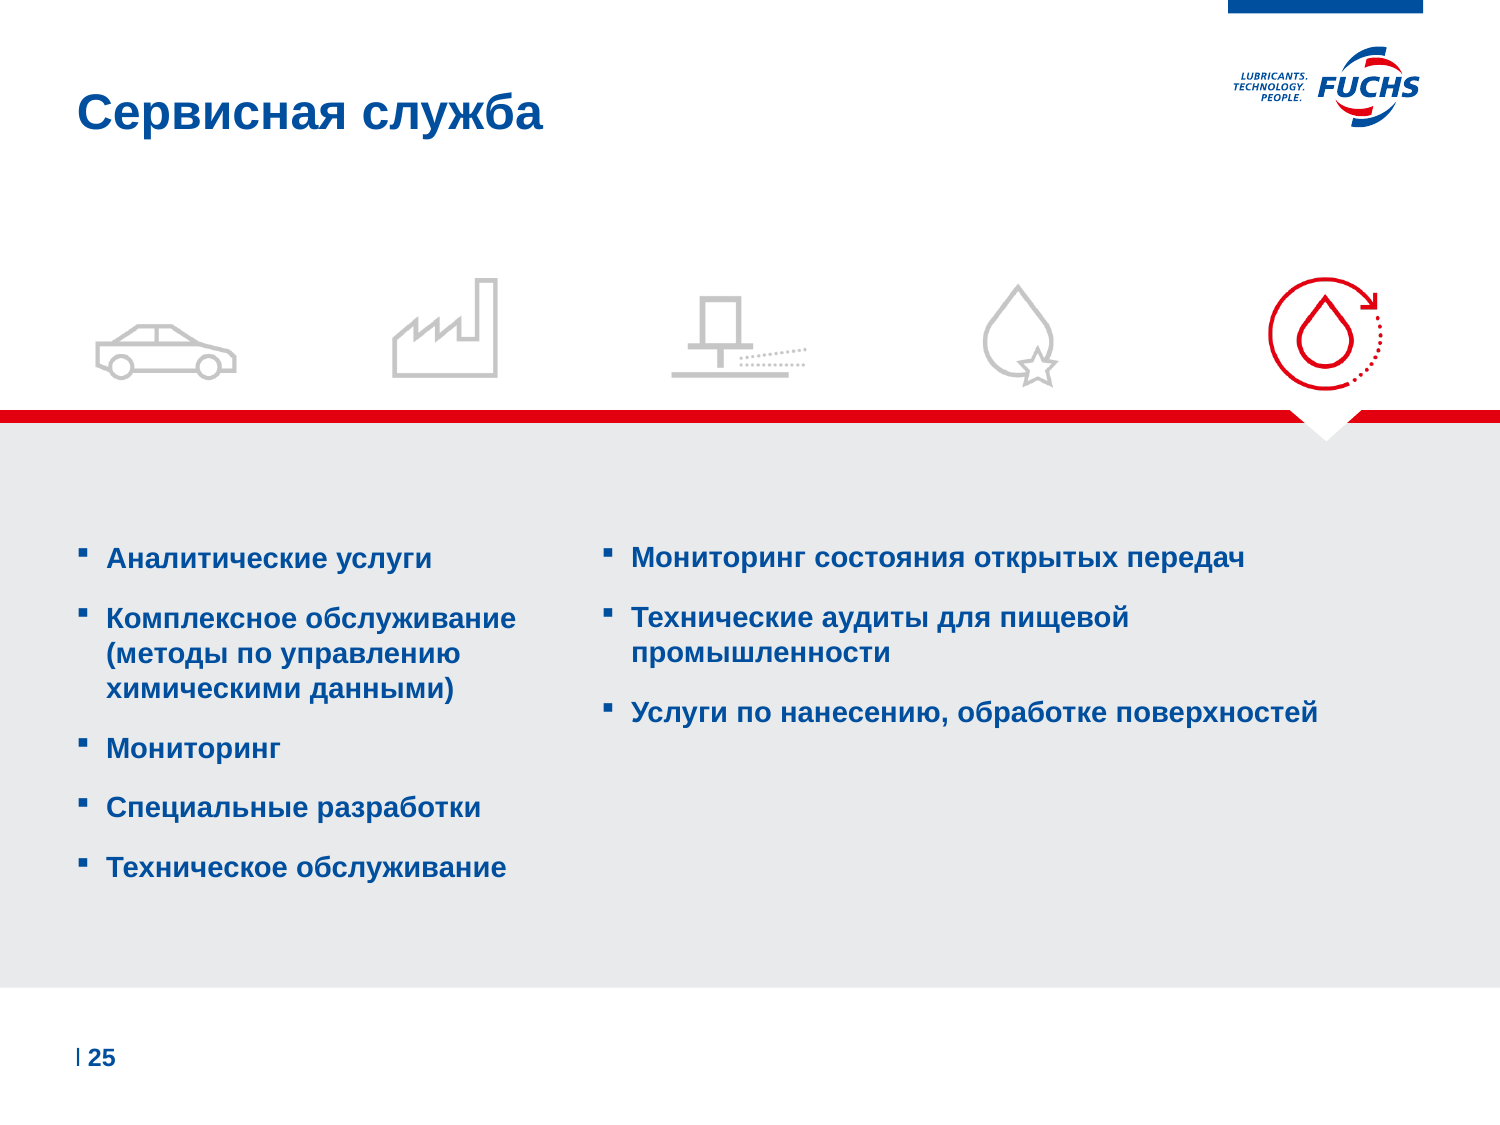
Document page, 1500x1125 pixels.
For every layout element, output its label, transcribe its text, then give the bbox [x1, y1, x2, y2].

text_box Аналитические услуги Комплексное обслуживание (методы по управлению химическими данными) Мониторинг Специальные разработки Техническое обслуживание [76, 539, 629, 884]
picture [87, 277, 244, 434]
slide_number l 25 [75, 1041, 172, 1072]
title Сервисная служба [76, 79, 1176, 244]
text_box [0, 423, 1500, 990]
text_box Мониторинг состояния открытых передач Технические аудиты для пищевой промышленности Услуги по нанесению, обработке поверхностей [601, 538, 1352, 729]
picture [643, 207, 845, 410]
picture [948, 260, 1093, 405]
picture [376, 255, 522, 401]
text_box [1253, 261, 1398, 442]
